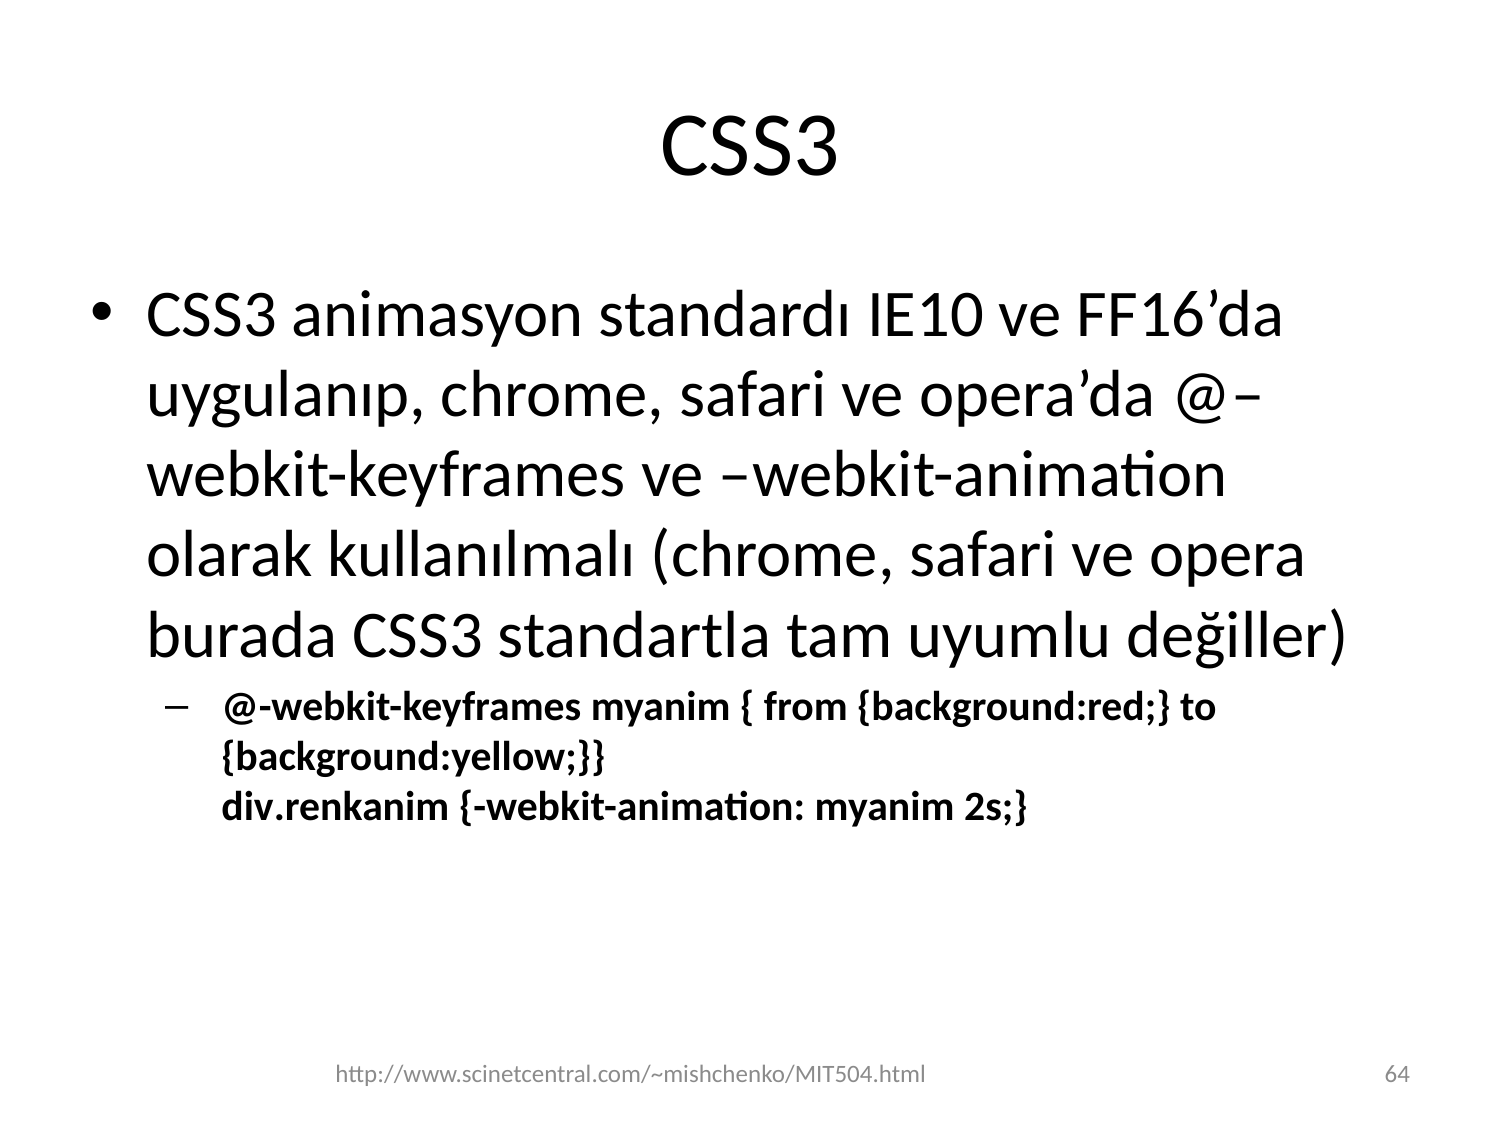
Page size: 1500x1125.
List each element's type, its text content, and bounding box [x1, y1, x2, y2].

title CSS3 [75, 45, 1425, 233]
footer http://www.scinetcentral.com/~mishchenko/MIT504.html [275, 1042, 988, 1103]
slide_number 64 [1074, 1042, 1425, 1103]
list CSS3 animasyon standardı IE10 ve FF16’da uygulanıp, chrome, safari ve opera’da @–webkit-keyframes ve –webkit-animation olarak kullanılmalı (chrome, safari ve opera burada CSS3 standartla tam uyumlu değiller) @-webkit-keyframes myanim { from {background:red;} to {background:yellow;}} div.renkanim {-webkit-animation: myanim 2s;} [75, 262, 1425, 1075]
